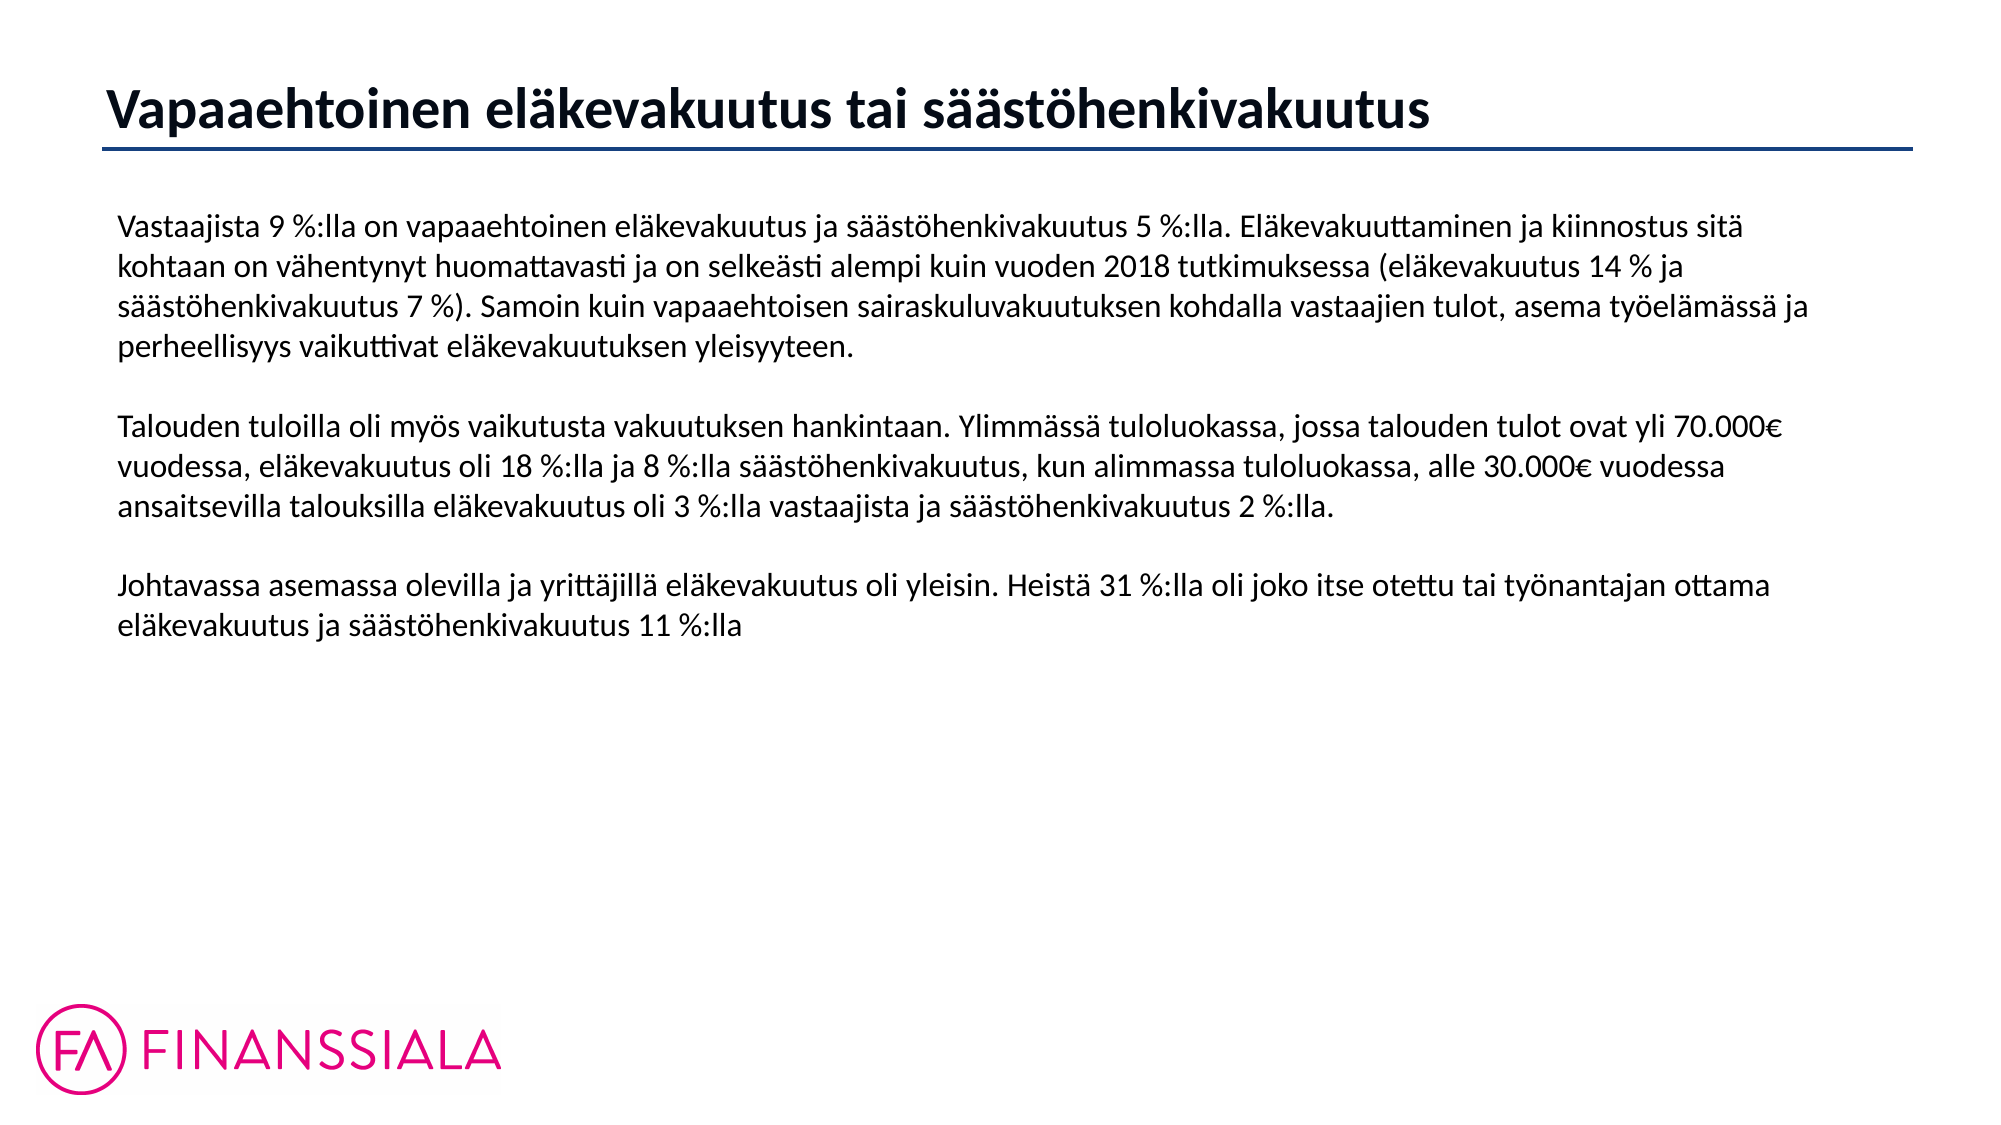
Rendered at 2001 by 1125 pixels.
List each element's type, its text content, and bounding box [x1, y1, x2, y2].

text_box Vapaaehtoinen eläkevakuutus tai säästöhenkivakuutus [91, 62, 1872, 148]
text_box Vastaajista 9 %:lla on vapaaehtoinen eläkevakuutus ja säästöhenkivakuutus 5 %:lla. Eläkevakuuttaminen ja kiinnostus sitä kohtaan on vähentynyt huomattavasti ja on selkeästi alempi kuin vuoden 2018 tutkimuksessa (eläkevakuutus 14 % ja säästöhenkivakuutus 7 %). Samoin kuin vapaaehtoisen sairaskuluvakuutuksen kohdalla vastaajien tulot, asema työelämässä ja perheellisyys vaikuttivat eläkevakuutuksen yleisyyteen. Talouden tuloilla oli myös vaikutusta vakuutuksen hankintaan. Ylimmässä tuloluokassa, jossa talouden tulot ovat yli 70.000€ vuodessa, eläkevakuutus oli 18 %:lla ja 8 %:lla säästöhenkivakuutus, kun alimmassa tuloluokassa, alle 30.000€ vuodessa ansaitsevilla talouksilla eläkevakuutus oli 3 %:lla vastaajista ja säästöhenkivakuutus 2 %:lla. Johtavassa asemassa olevilla ja yrittäjillä eläkevakuutus oli yleisin. Heistä 31 %:lla oli joko itse otettu tai työnantajan ottama eläkevakuutus ja säästöhenkivakuutus 11 %:lla [102, 196, 1842, 651]
picture [36, 1004, 501, 1095]
